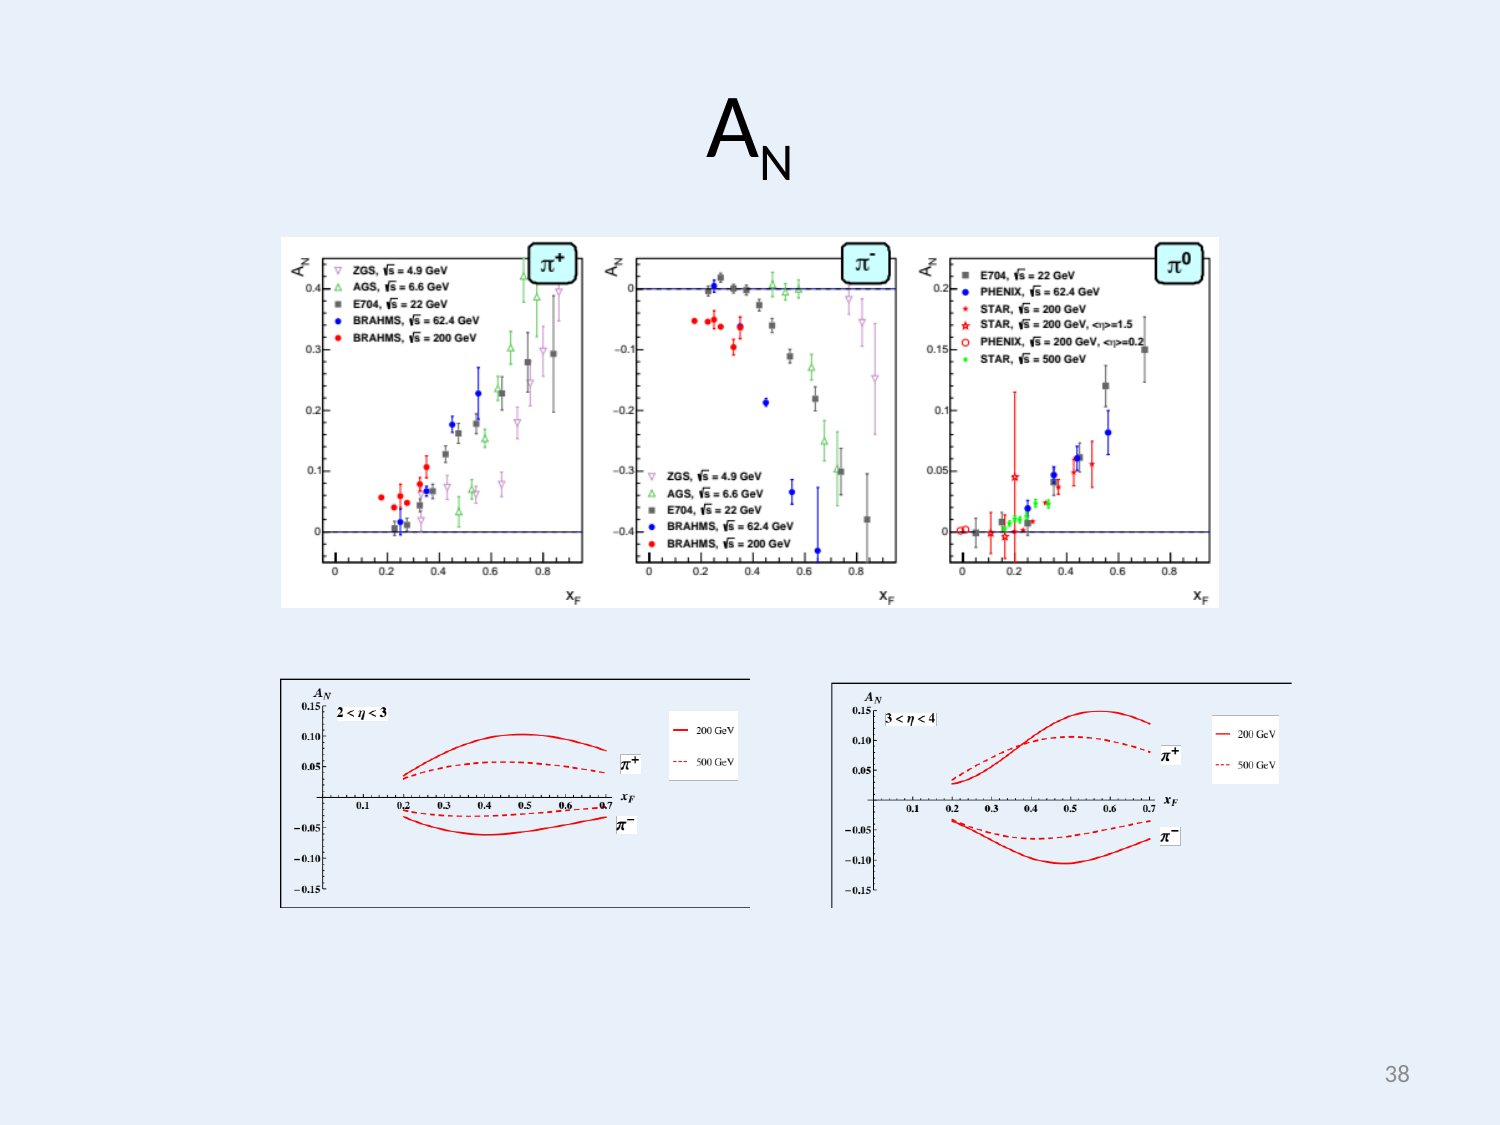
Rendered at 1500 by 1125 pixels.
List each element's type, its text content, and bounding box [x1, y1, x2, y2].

picture [280, 236, 1220, 608]
title AN [75, 45, 1425, 212]
picture [279, 677, 751, 908]
picture [831, 681, 1292, 909]
slide_number 38 [1074, 1042, 1425, 1103]
